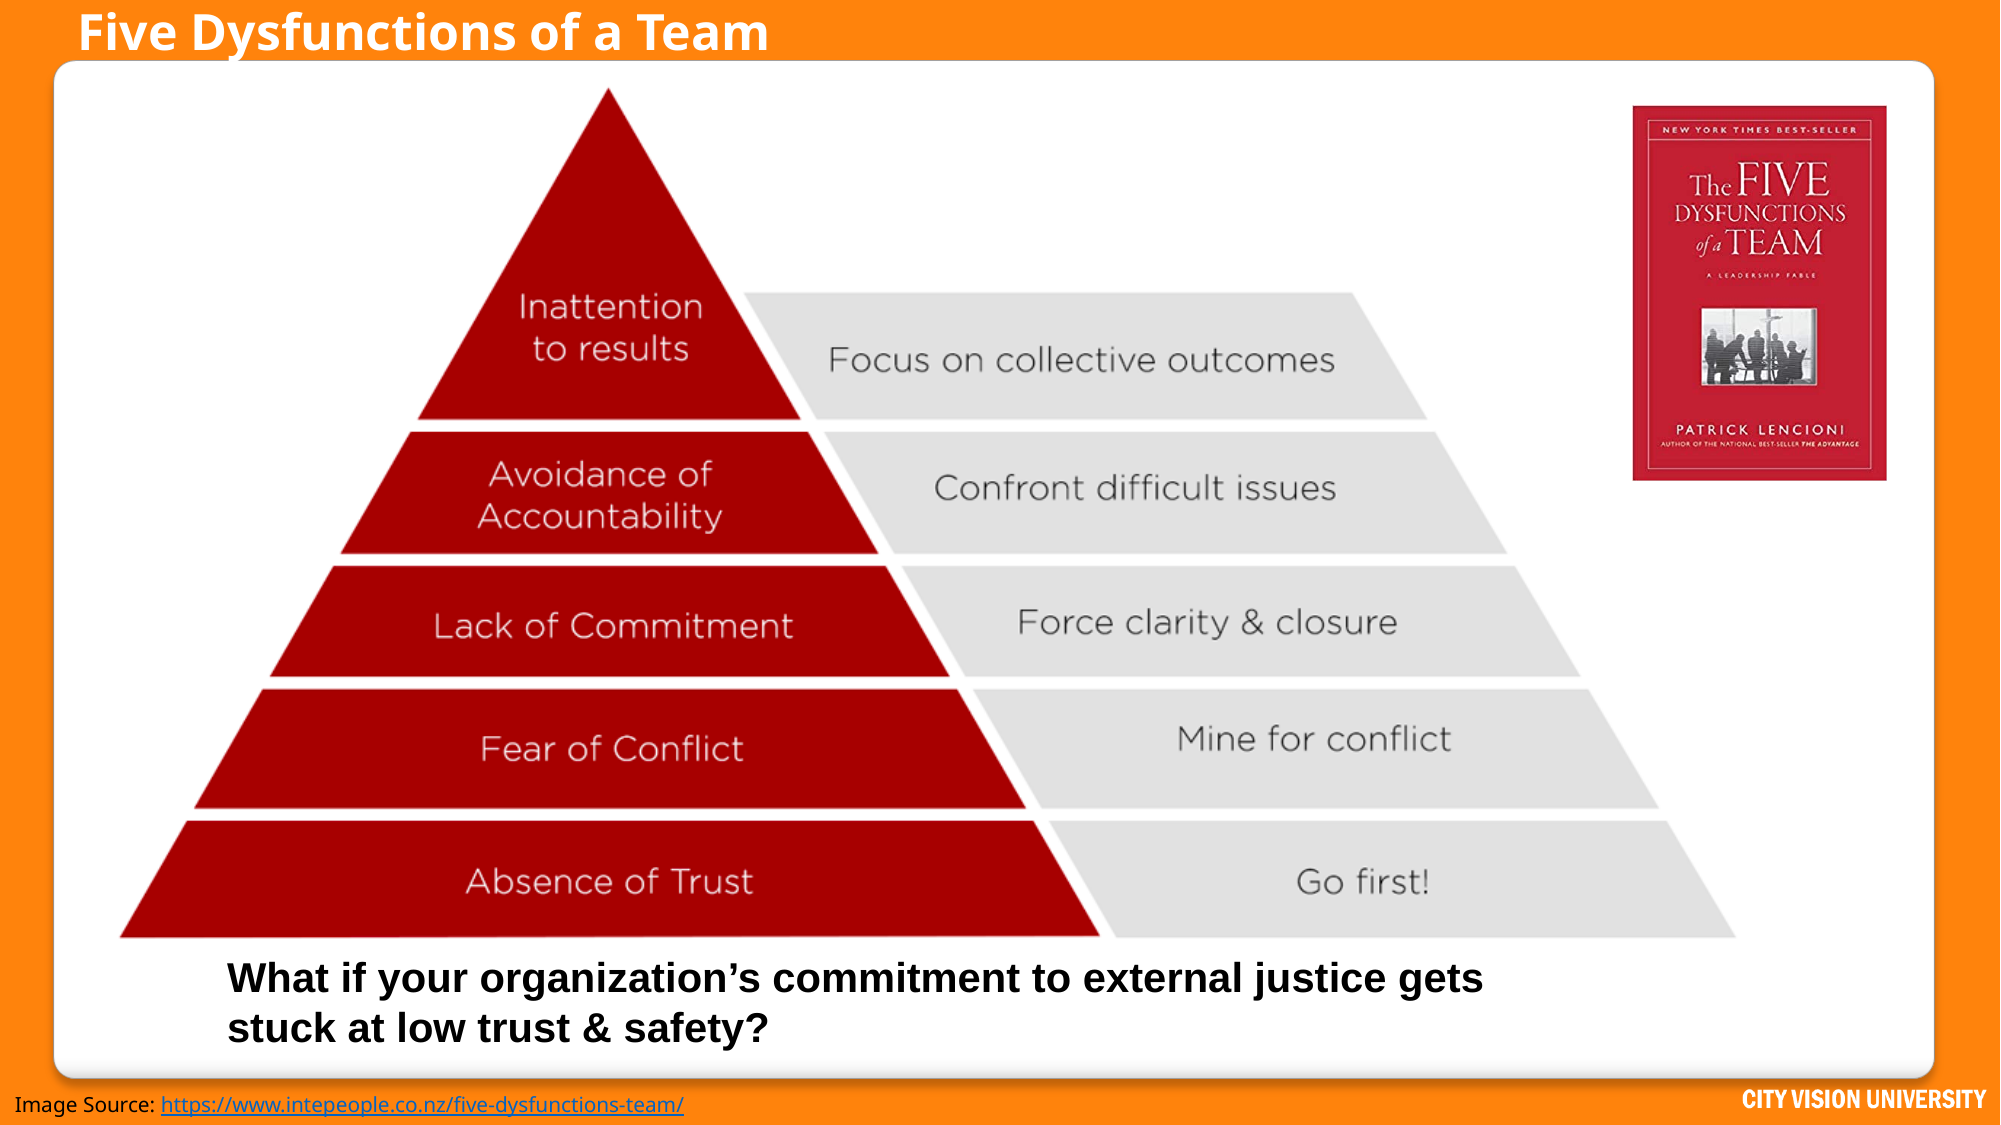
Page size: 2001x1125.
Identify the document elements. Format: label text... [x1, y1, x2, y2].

text_box What if your organization’s commitment to external justice gets stuck at low trust & safety? [212, 946, 1702, 1058]
title Five Dysfunctions of a Team [62, 0, 1836, 61]
text_box Image Source: https://www.intepeople.co.nz/five-dysfunctions-team/ [0, 1084, 699, 1125]
picture [40, 55, 1989, 1112]
